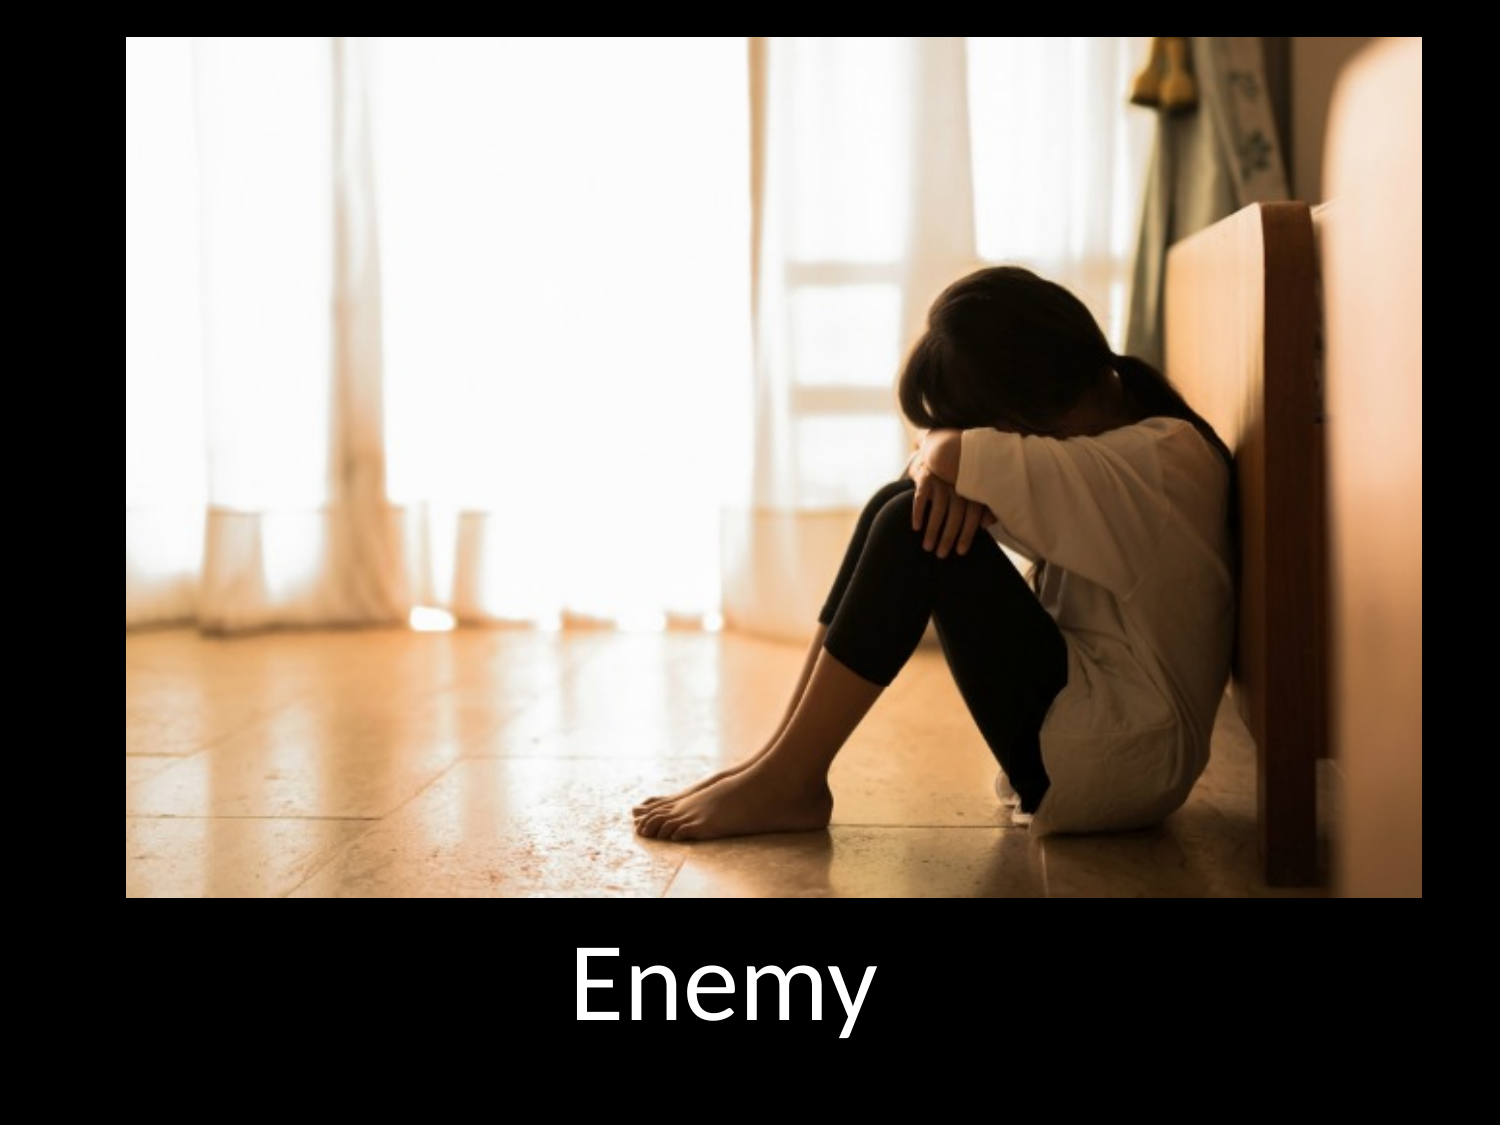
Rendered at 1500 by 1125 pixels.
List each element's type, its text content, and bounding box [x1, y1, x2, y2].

text_box Enemy [554, 906, 894, 1050]
picture [125, 37, 1422, 899]
